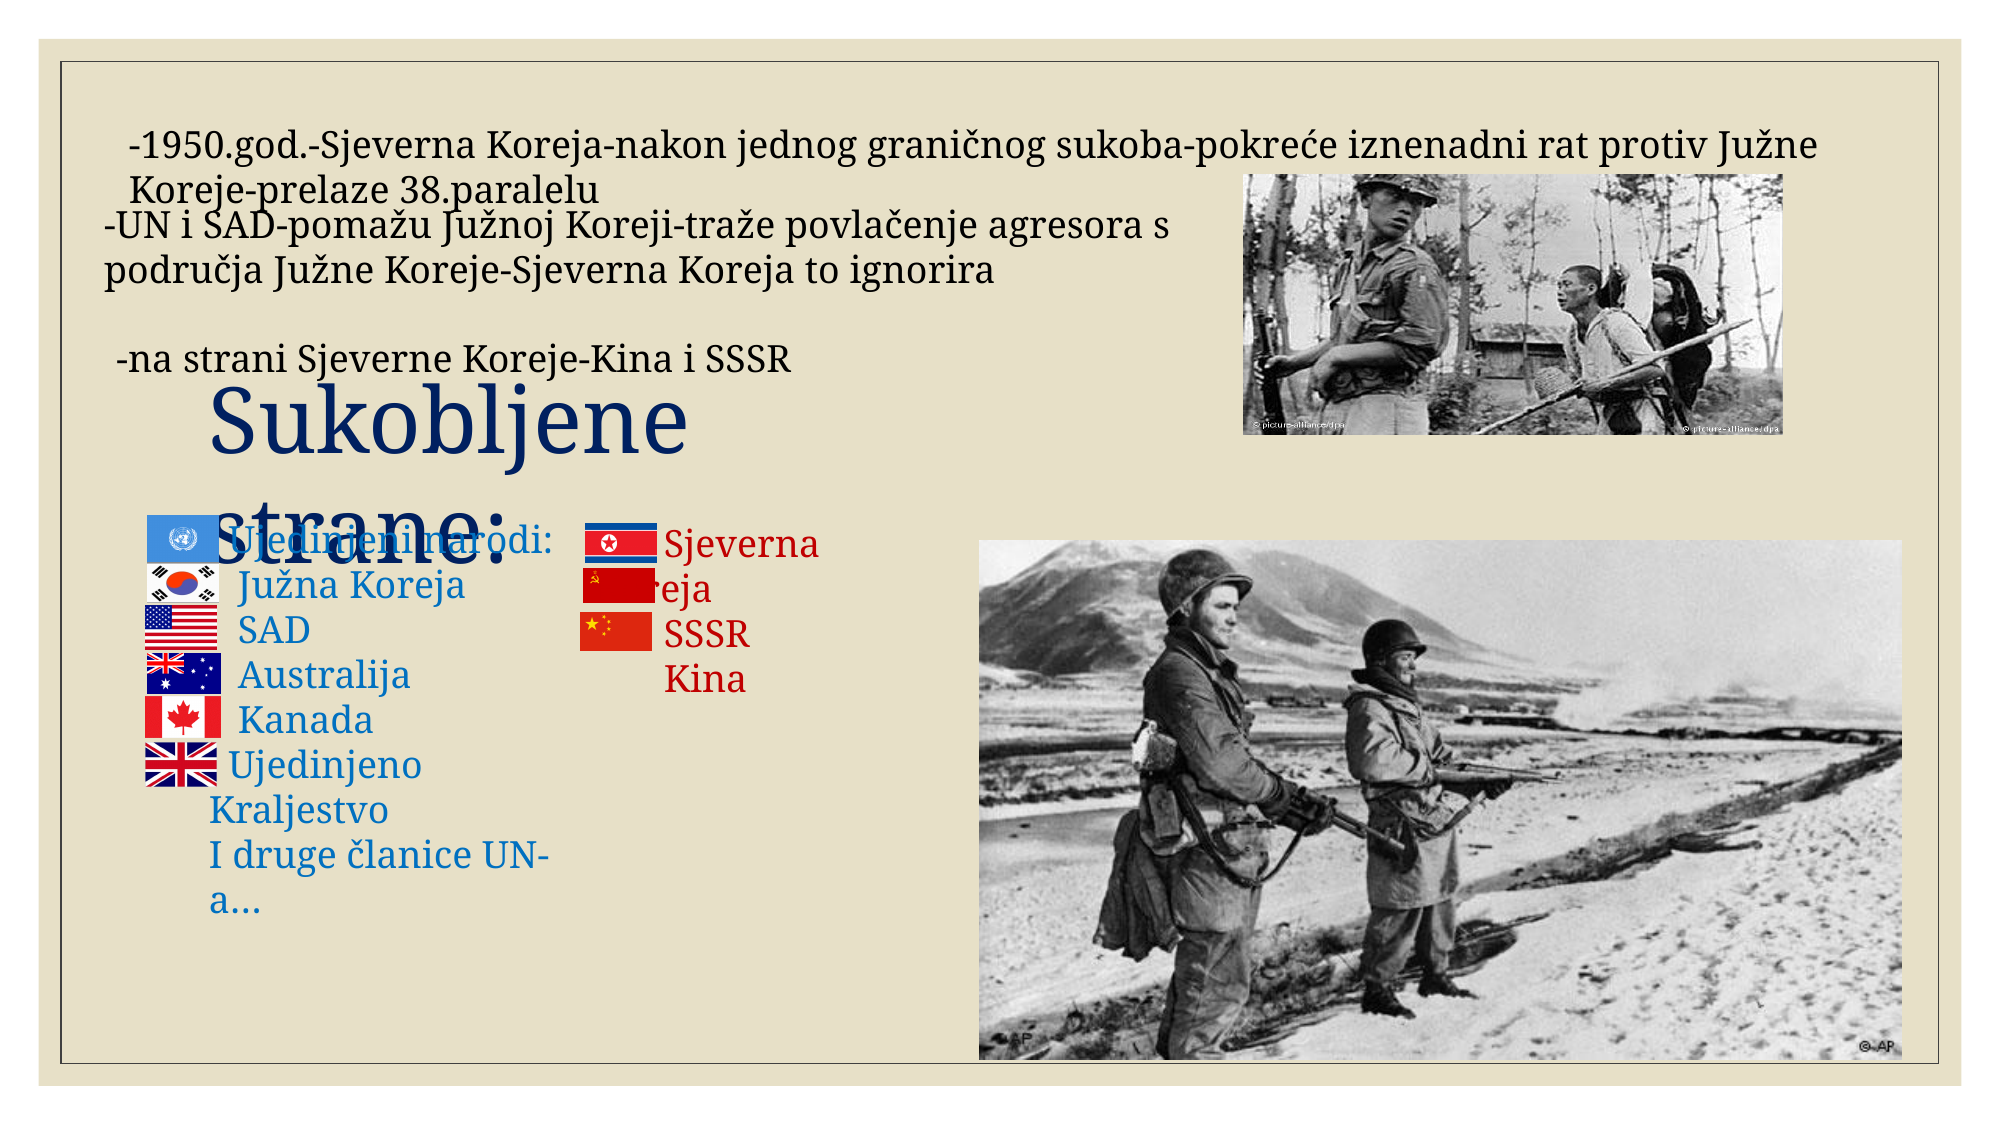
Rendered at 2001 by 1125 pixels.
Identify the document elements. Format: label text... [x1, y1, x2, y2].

picture [147, 515, 219, 603]
picture [979, 540, 1902, 1060]
picture [145, 696, 221, 738]
picture [145, 742, 217, 787]
text_box Ujedinjeni narodi: Južna Koreja SAD Australija Kanada Ujedinjeno Kraljestvo I druge članice UN-a… [193, 509, 573, 974]
text_box Sukobljene strane: [193, 387, 968, 590]
picture [145, 605, 217, 650]
picture [585, 523, 657, 563]
text_box -1950.god.-Sjeverna Koreja-nakon jednog graničnog sukoba-pokreće iznenadni rat protiv Južne Koreje-prelaze 38.paralelu [114, 114, 1933, 219]
picture [1243, 174, 1784, 435]
text_box -UN i SAD-pomažu Južnoj Koreji-traže povlačenje agresora s područja Južne Koreje-Sjeverna Koreja to ignorira [89, 193, 1210, 299]
picture [147, 653, 221, 694]
text_box Sjeverna Koreja SSSR Kina [580, 512, 914, 708]
picture [580, 612, 652, 651]
picture [583, 568, 655, 603]
text_box -na strani Sjeverne Koreje-Kina i SSSR [101, 327, 1191, 387]
